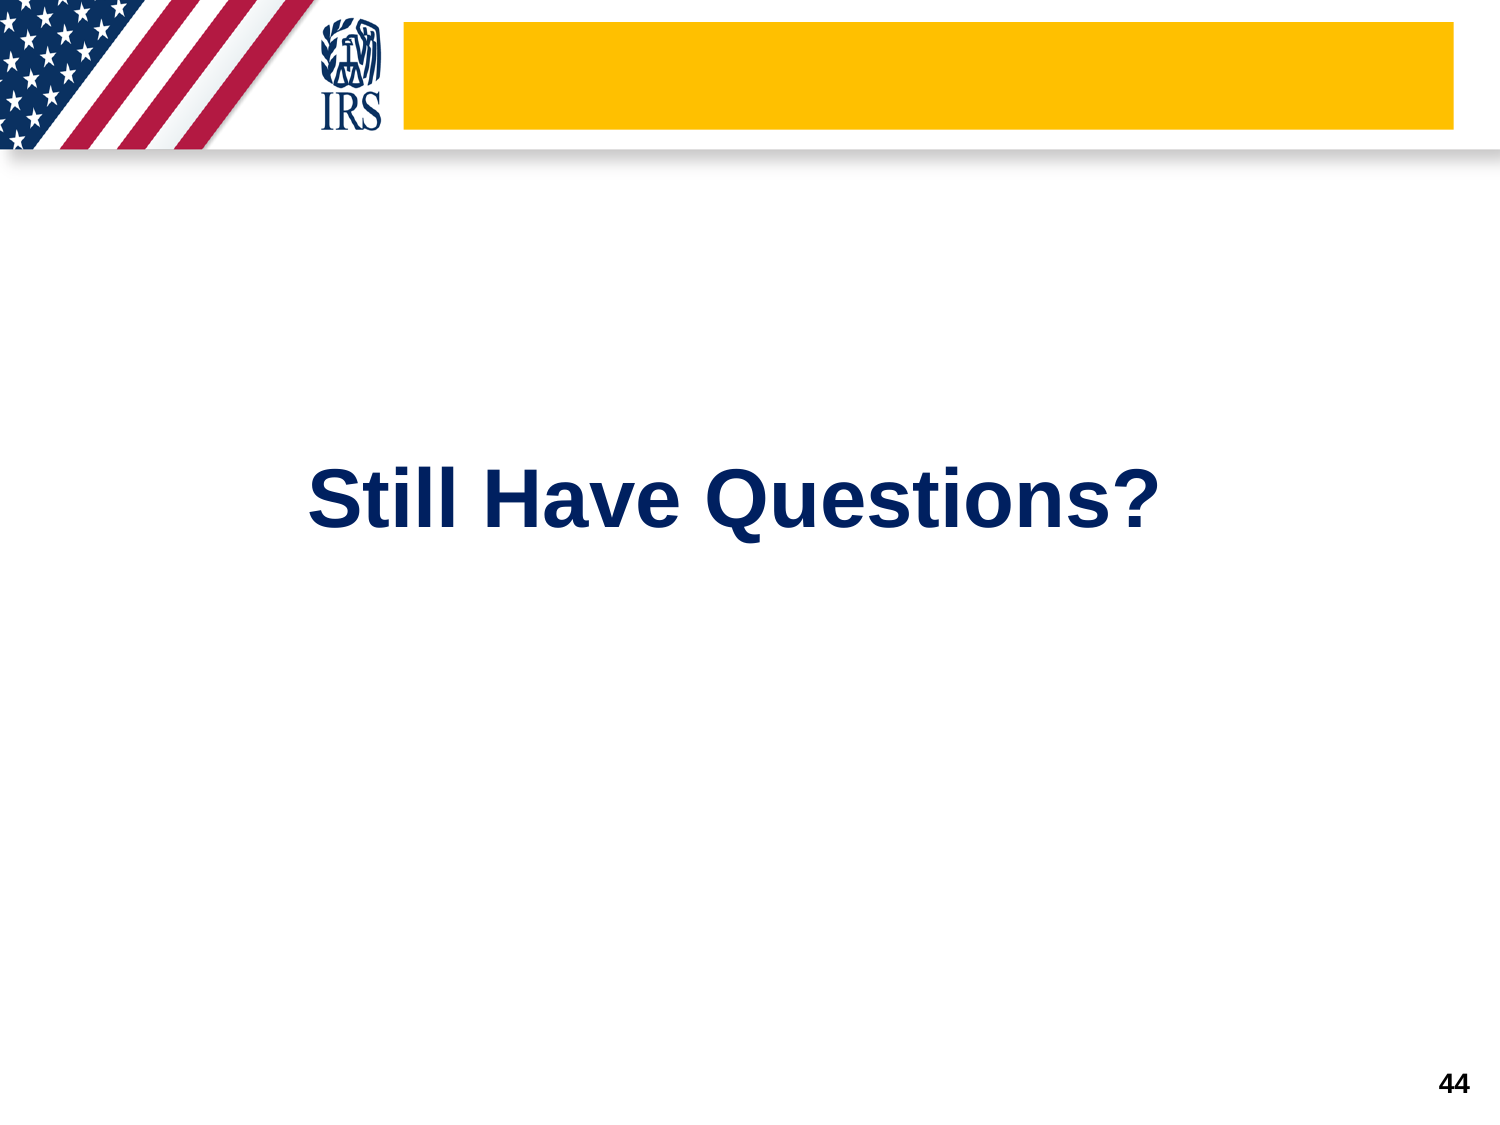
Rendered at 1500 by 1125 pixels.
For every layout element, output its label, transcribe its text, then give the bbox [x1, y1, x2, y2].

slide_number 44 [1417, 1052, 1492, 1113]
list Still Have Questions? [109, 207, 1360, 1038]
picture [0, 0, 1500, 1125]
